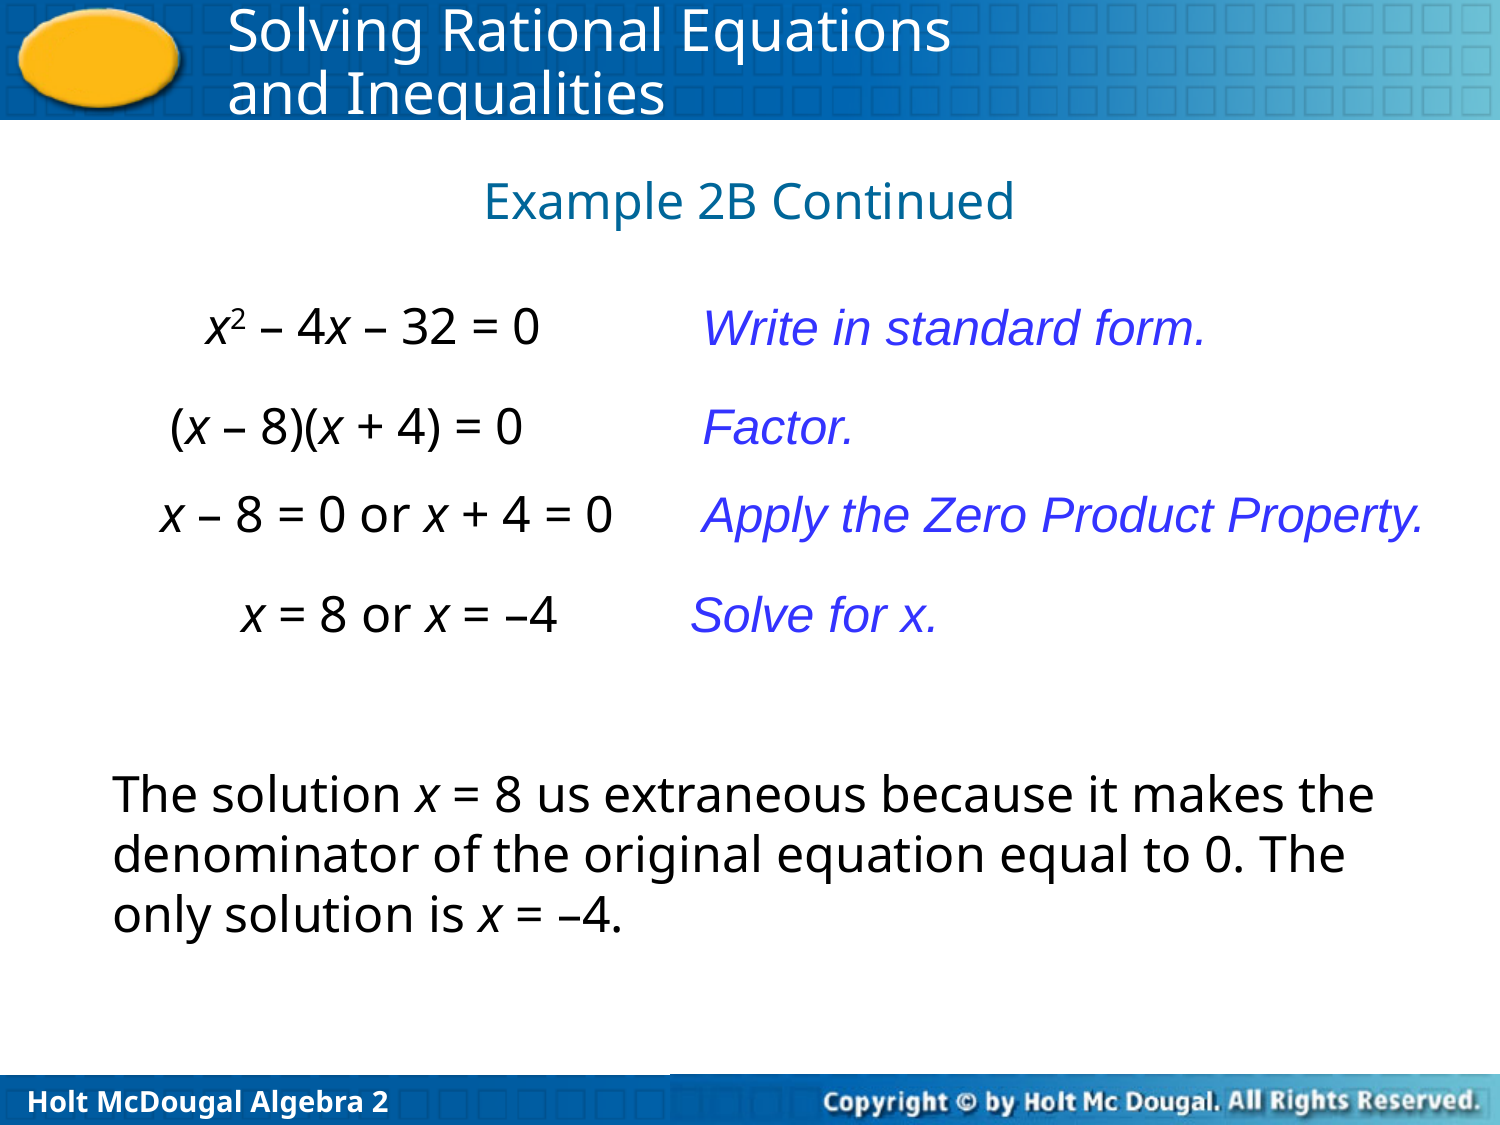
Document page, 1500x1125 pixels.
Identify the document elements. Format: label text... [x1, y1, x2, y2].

picture [0, 1074, 1500, 1125]
text_box x – 8 = 0 or x + 4 = 0 [145, 474, 630, 550]
text_box The solution x = 8 us extraneous because it makes the denominator of the original equation equal to 0. The only solution is x = –4. [97, 755, 1400, 950]
text_box Apply the Zero Product Property. [687, 475, 1500, 550]
text_box x = 8 or x = –4 [226, 574, 573, 650]
text_box Factor. [687, 387, 938, 463]
picture [444, 86, 461, 110]
picture [0, 0, 1500, 120]
text_box x2 – 4x – 32 = 0 [191, 287, 557, 363]
text_box Solve for x. [675, 575, 1025, 650]
text_box Example 2B Continued [0, 162, 1500, 238]
text_box Write in standard form. [687, 287, 1500, 363]
text_box (x – 8)(x + 4) = 0 [155, 387, 540, 463]
